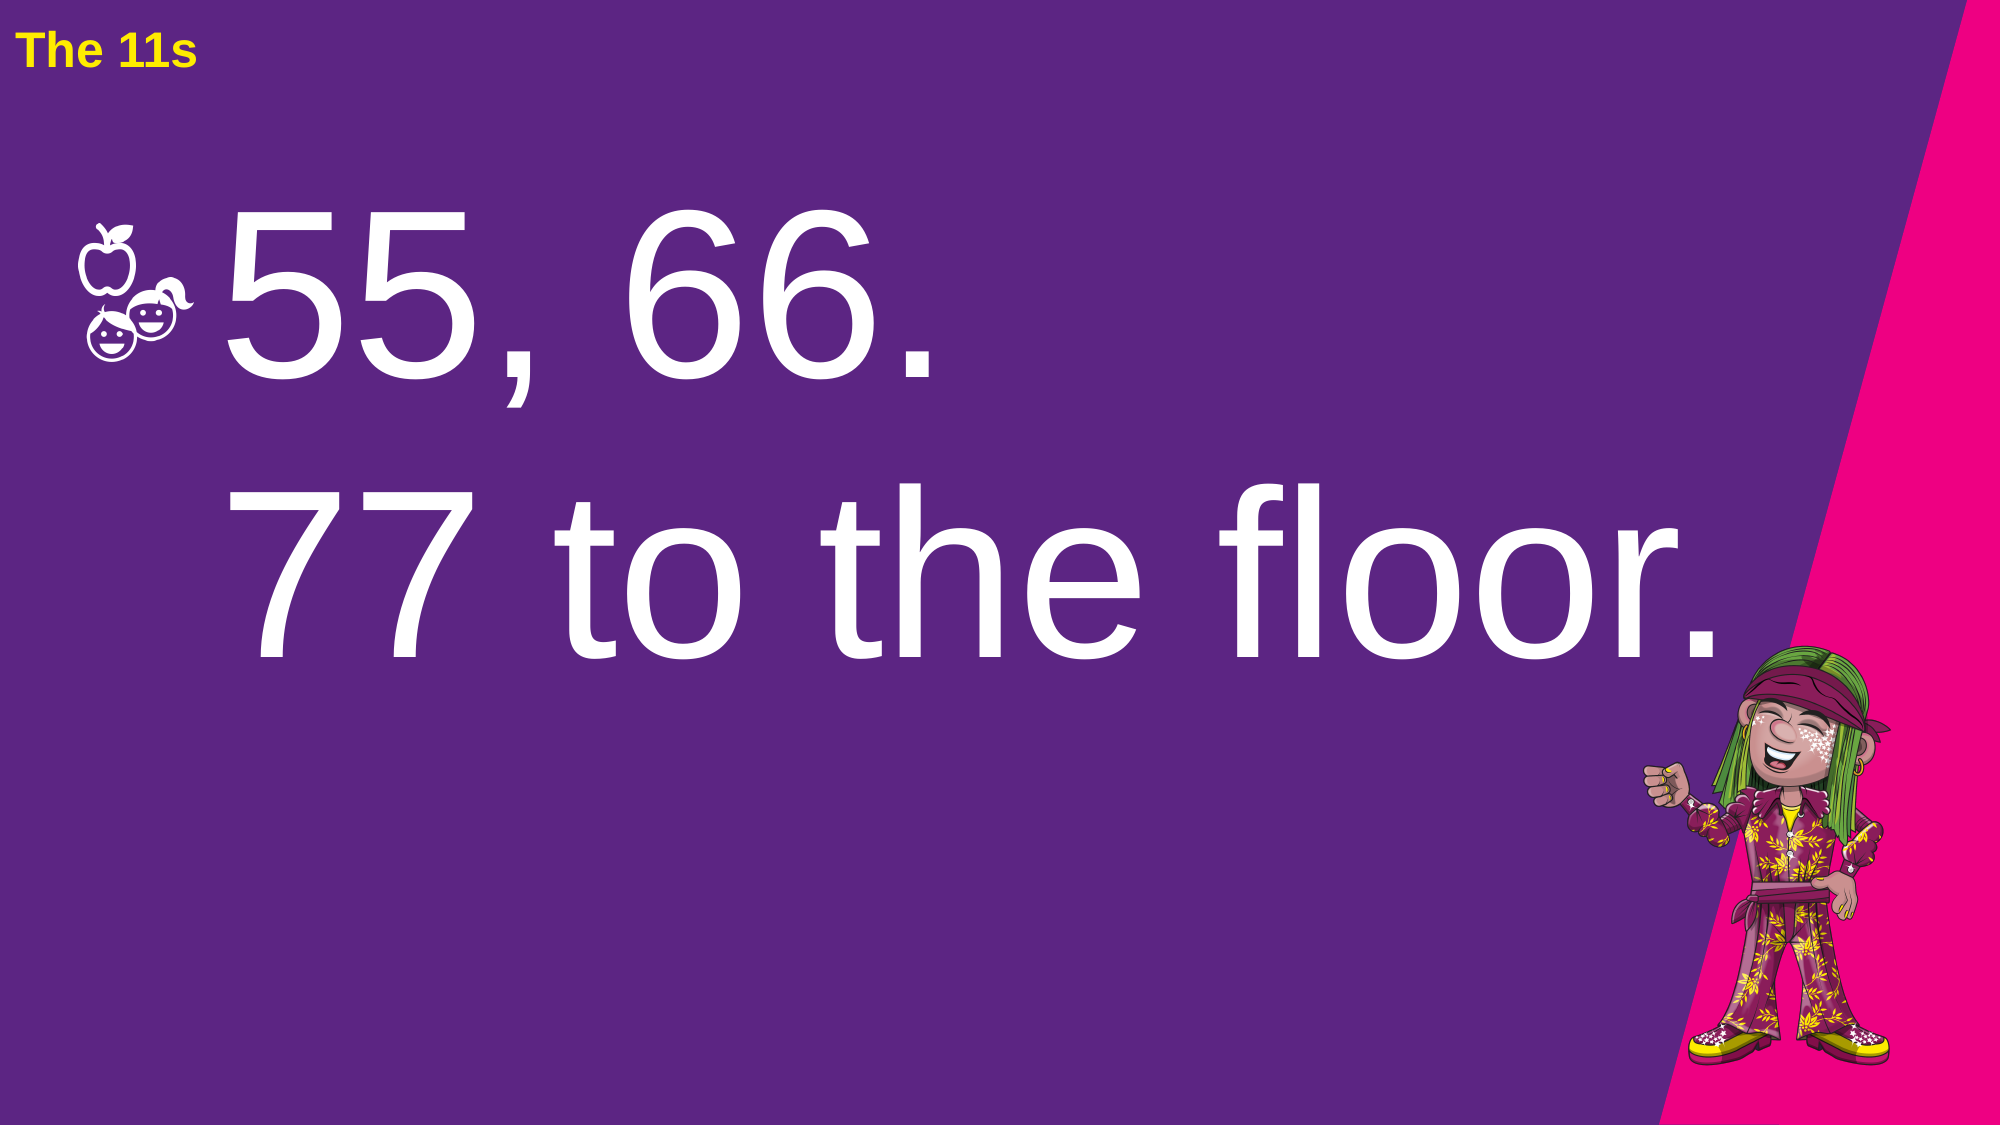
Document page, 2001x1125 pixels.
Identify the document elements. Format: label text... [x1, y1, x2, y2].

list 55, 66. 77 to the floor. [203, 163, 1782, 1003]
title The 11s [0, 0, 251, 103]
picture [78, 223, 194, 362]
text_box [1657, 0, 2000, 1125]
picture [1641, 645, 1893, 1066]
